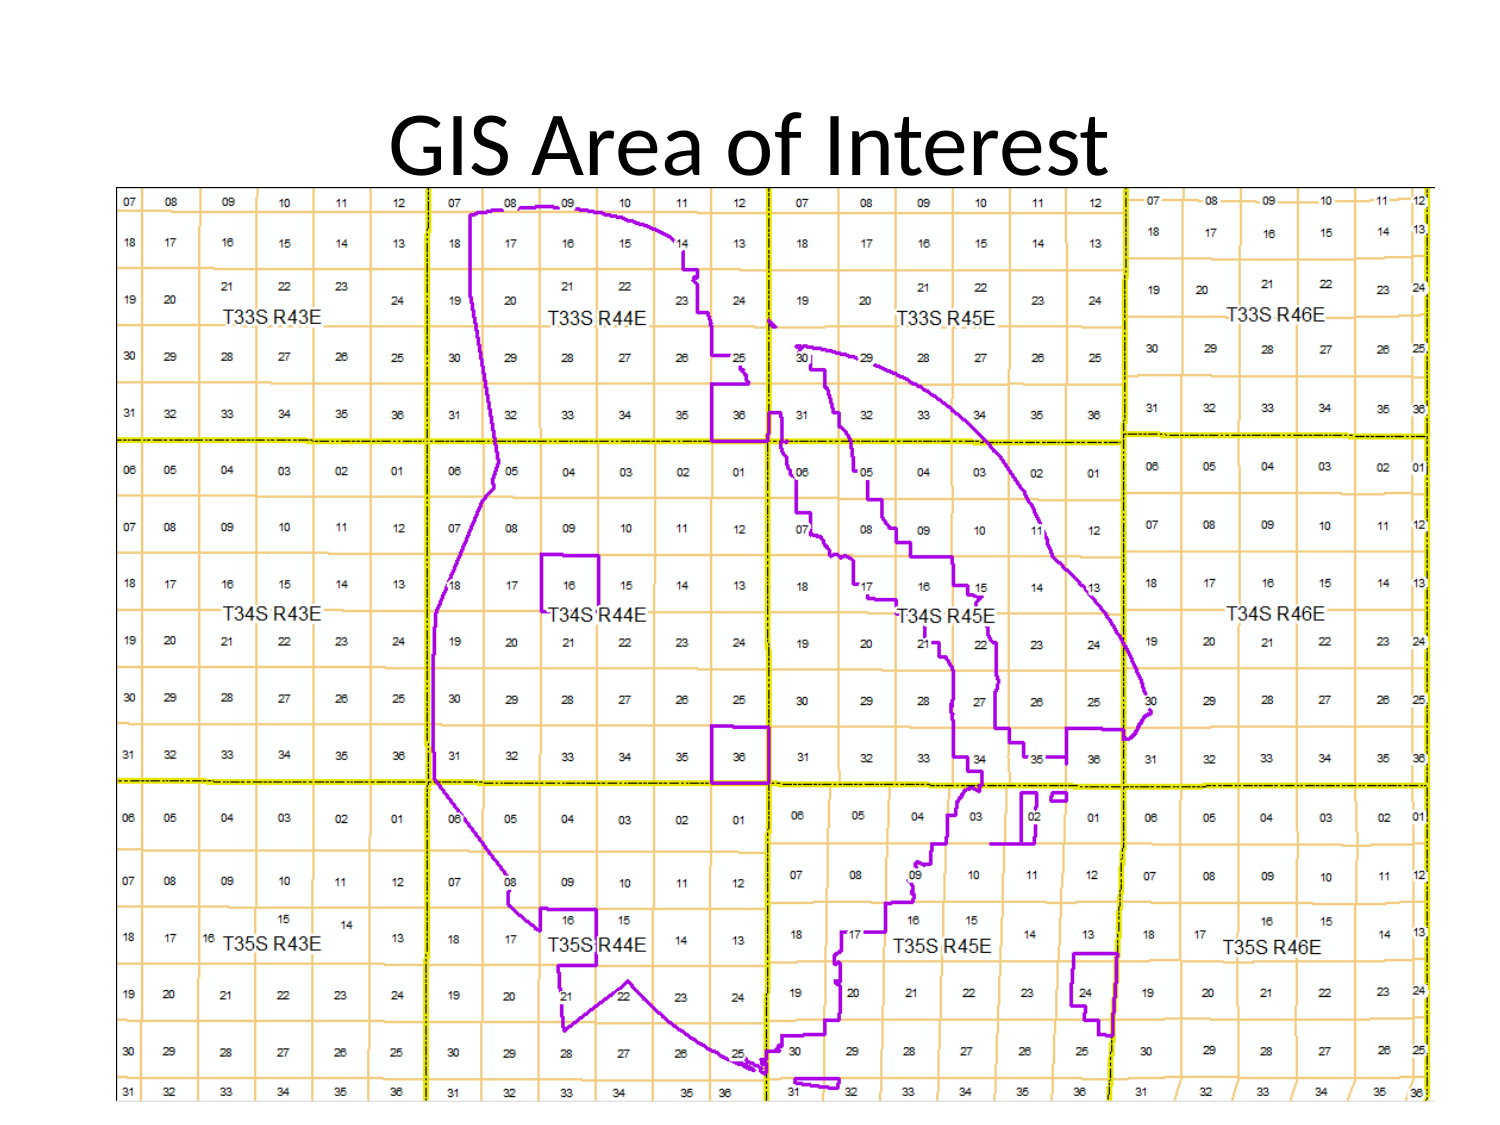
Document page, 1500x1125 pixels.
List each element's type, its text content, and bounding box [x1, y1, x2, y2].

picture [115, 187, 1436, 1102]
title GIS Area of Interest [75, 45, 1425, 233]
